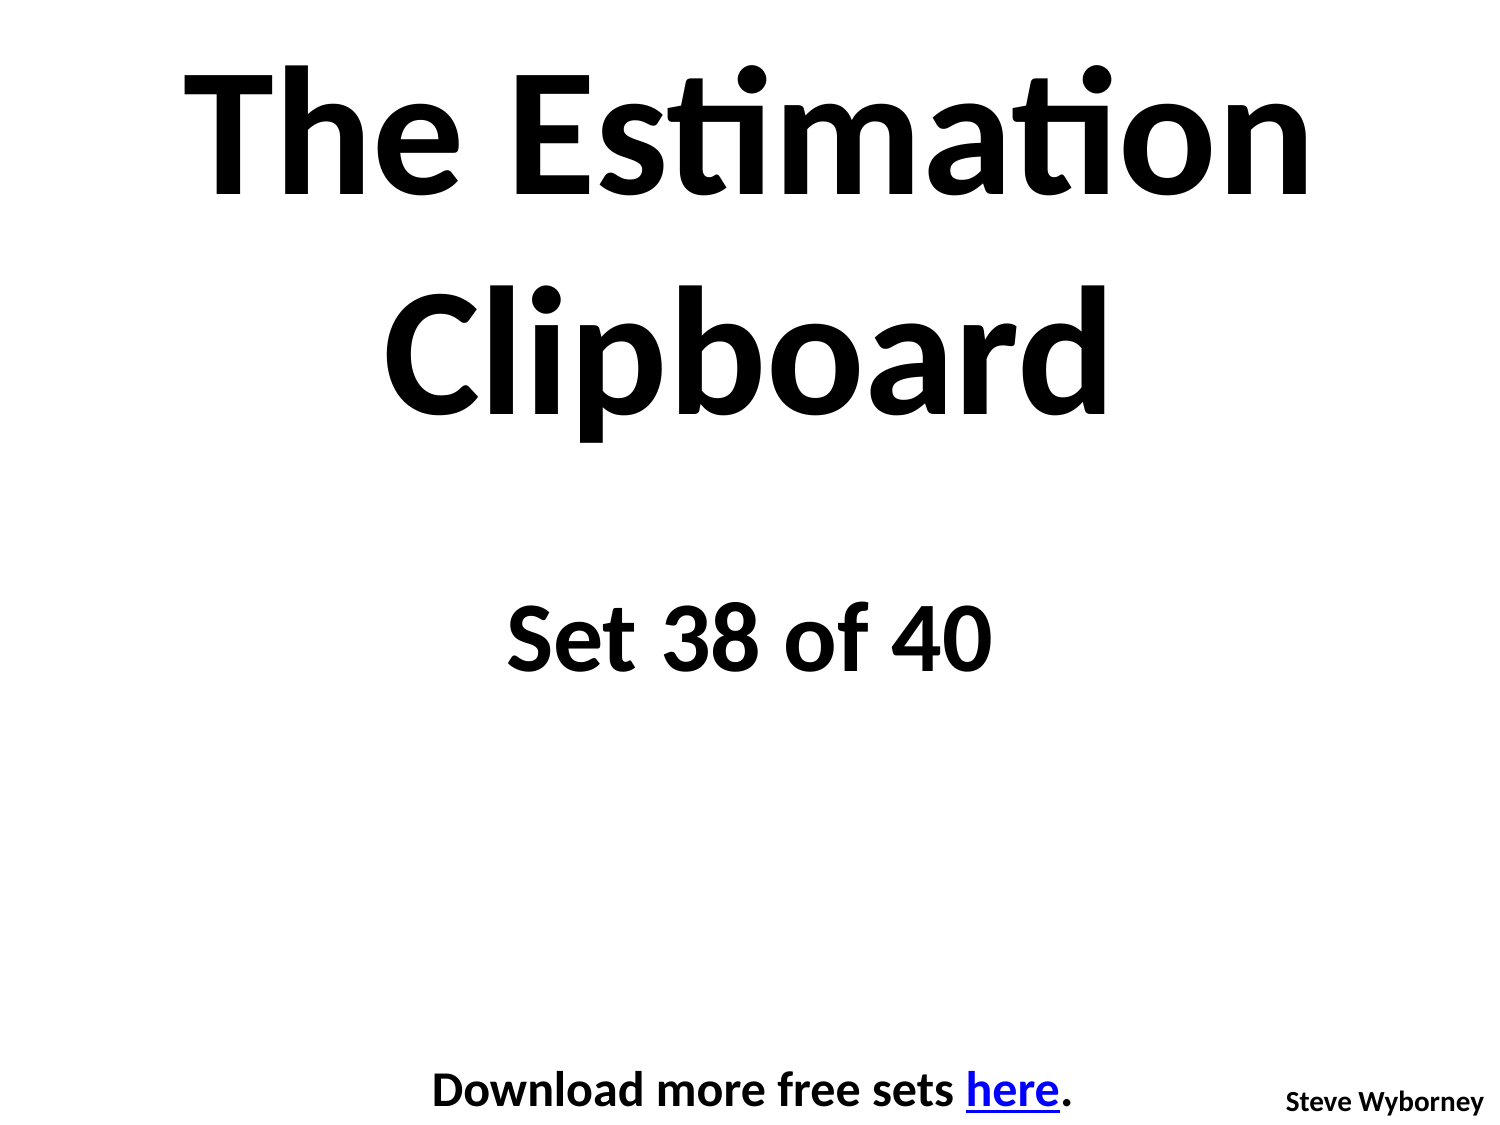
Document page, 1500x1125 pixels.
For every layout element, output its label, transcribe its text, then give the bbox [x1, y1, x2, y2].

text_box The Estimation Clipboard [74, 137, 1425, 325]
text_box Download more free sets here. [417, 1049, 1089, 1124]
text_box Steve Wyborney [1270, 1074, 1499, 1125]
text_box Set 38 of 40 [74, 537, 1425, 725]
